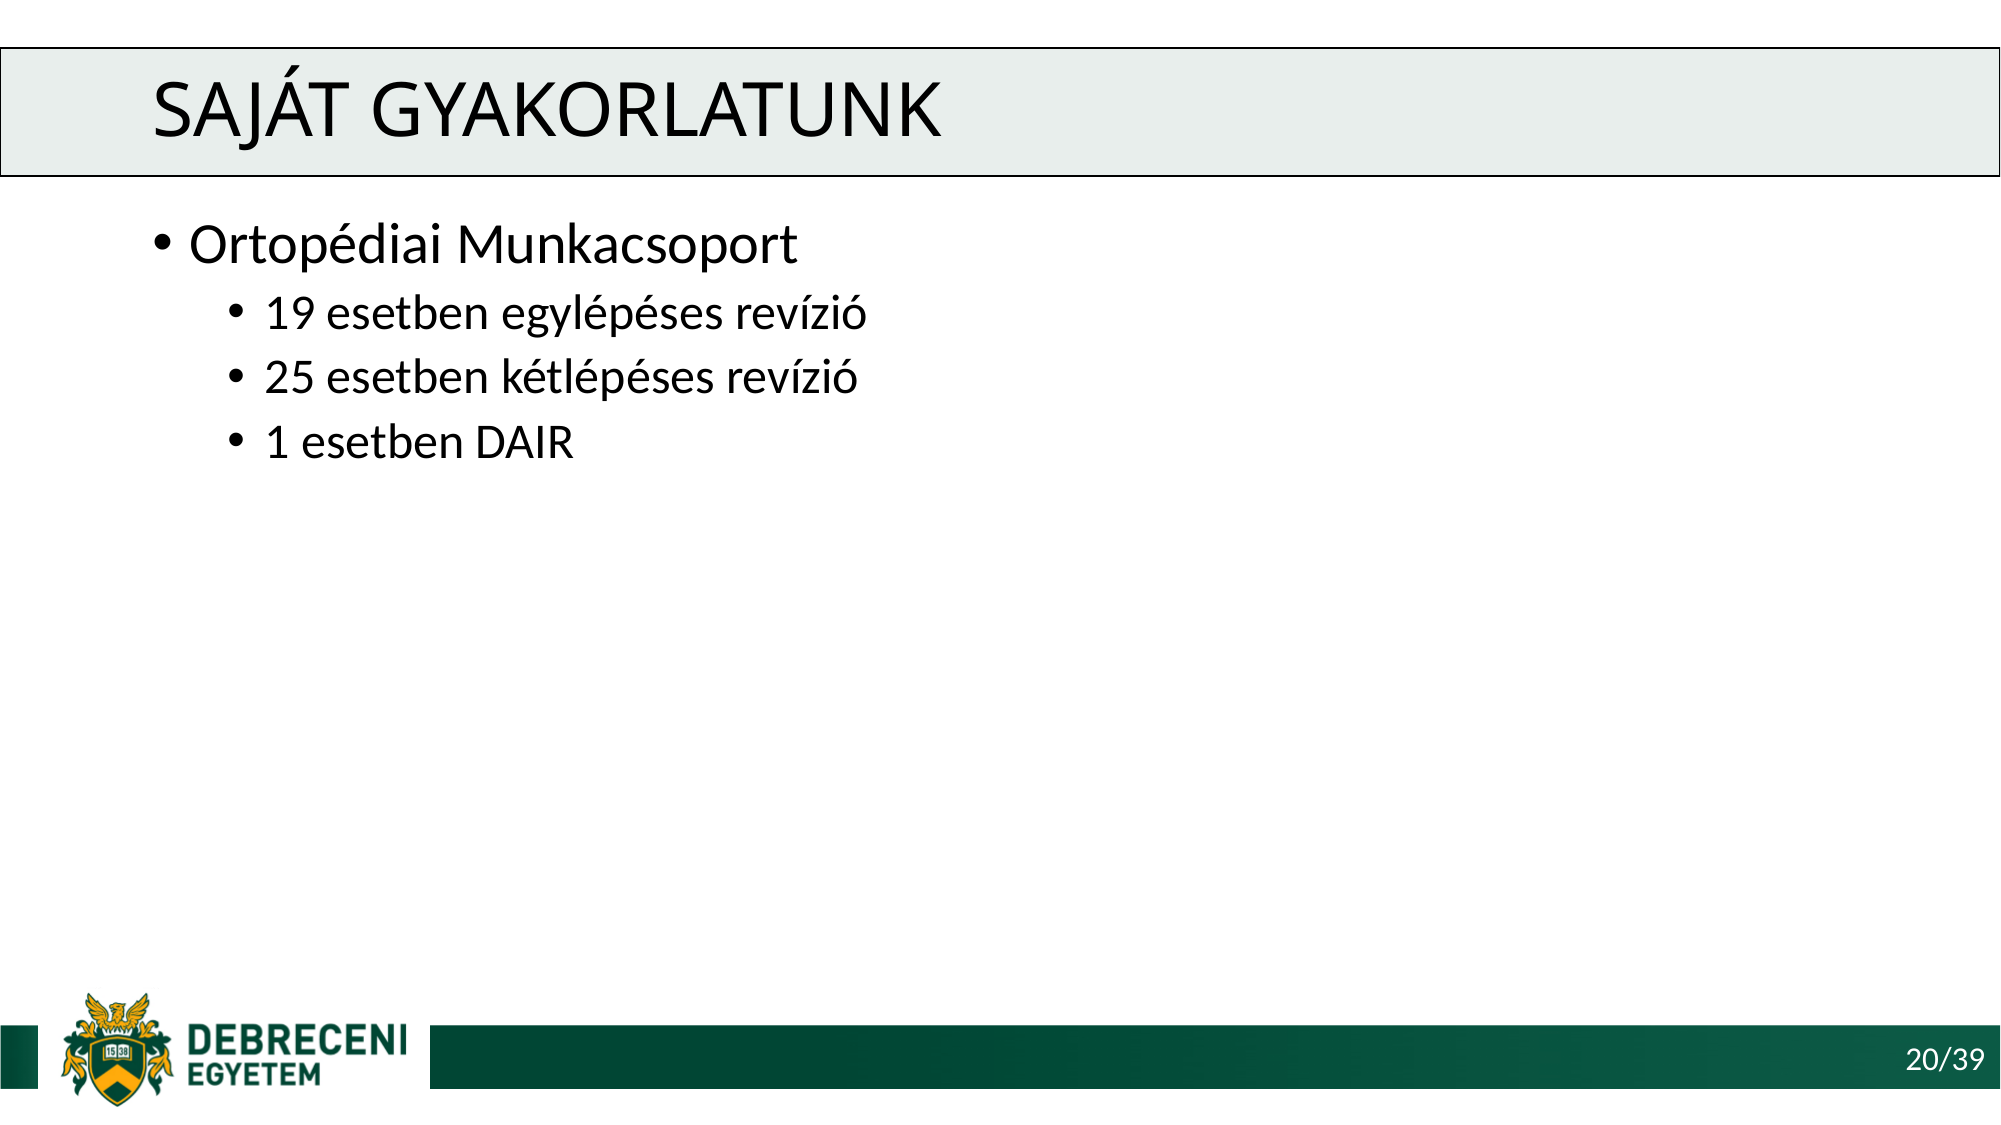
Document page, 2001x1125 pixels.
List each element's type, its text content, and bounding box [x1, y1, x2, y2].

title Saját gyakorlatunk [137, 47, 1863, 176]
list Ortopédiai Munkacsoport 19 esetben egylépéses revízió 25 esetben kétlépéses revízió 1 esetben DAIR [137, 205, 1863, 920]
picture [1, 979, 2000, 1125]
